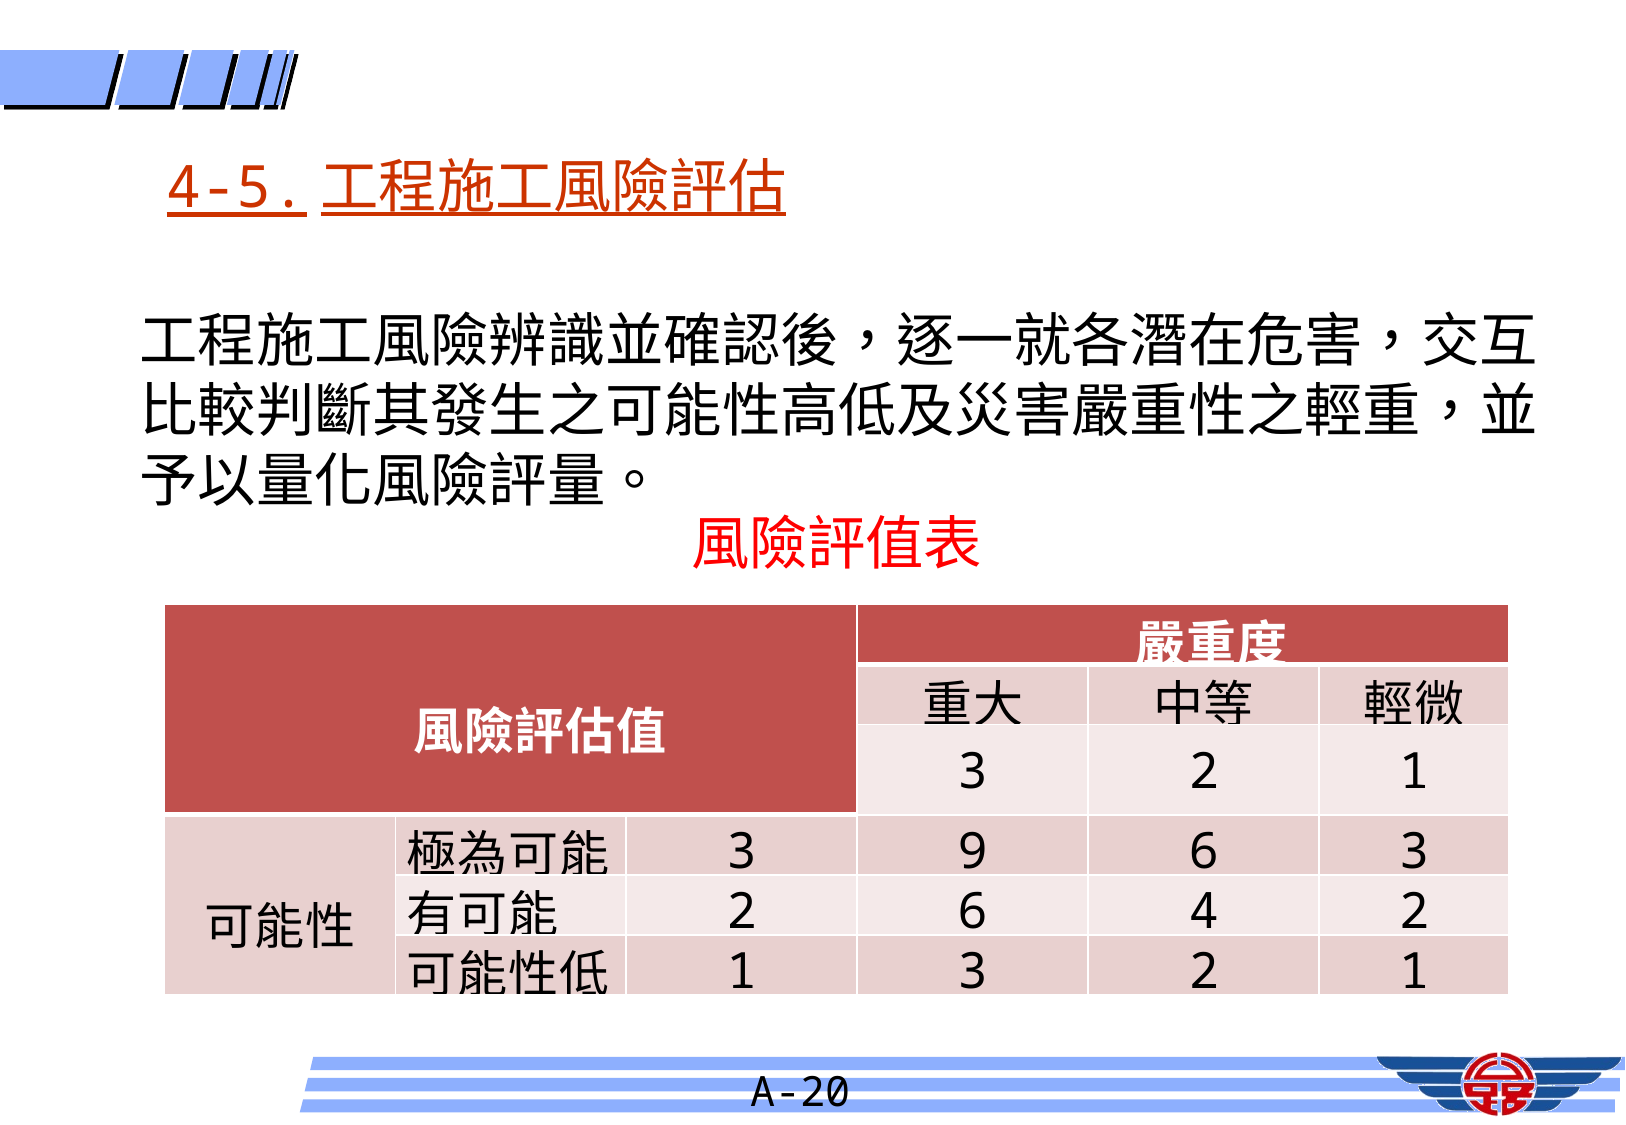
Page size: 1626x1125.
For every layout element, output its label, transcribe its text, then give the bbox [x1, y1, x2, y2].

table_cell 1 [1320, 725, 1508, 814]
table_cell 3 [1320, 816, 1508, 874]
table_cell 可能性 [165, 817, 395, 994]
table_cell 重大 [858, 667, 1087, 724]
table_cell 6 [858, 876, 1087, 934]
text_box 風險評值表 [676, 498, 998, 584]
text_box 工程施工風險辨識並確認後，逐一就各潛在危害，交互比較判斷其發生之可能性高低及災害嚴重性之輕重，並予以量化風險評量。 [124, 296, 1554, 521]
table_cell 中等 [1089, 667, 1318, 724]
table_cell 1 [627, 936, 856, 994]
text_box 4-5.工程施工風險評估 [151, 142, 861, 255]
table_cell 2 [1089, 725, 1318, 814]
table_cell 6 [1089, 816, 1318, 874]
table_cell 2 [1320, 876, 1508, 934]
table_cell 9 [858, 816, 1087, 874]
table_cell 3 [858, 936, 1087, 994]
table_header 風險評估值 [165, 605, 856, 812]
table_header 嚴重度 [858, 605, 1508, 662]
picture [1377, 1051, 1625, 1125]
table_cell 3 [627, 817, 856, 874]
table_cell 2 [627, 876, 856, 934]
table_cell 3 [858, 725, 1087, 814]
table_cell 可能性低 [396, 936, 625, 994]
table_cell 1 [1320, 936, 1508, 994]
table_cell 極為可能 [396, 817, 625, 874]
table_cell 有可能 [396, 876, 625, 934]
table_cell 4 [1089, 876, 1318, 934]
table_cell 輕微 [1320, 667, 1508, 724]
table_cell 2 [1089, 936, 1318, 994]
